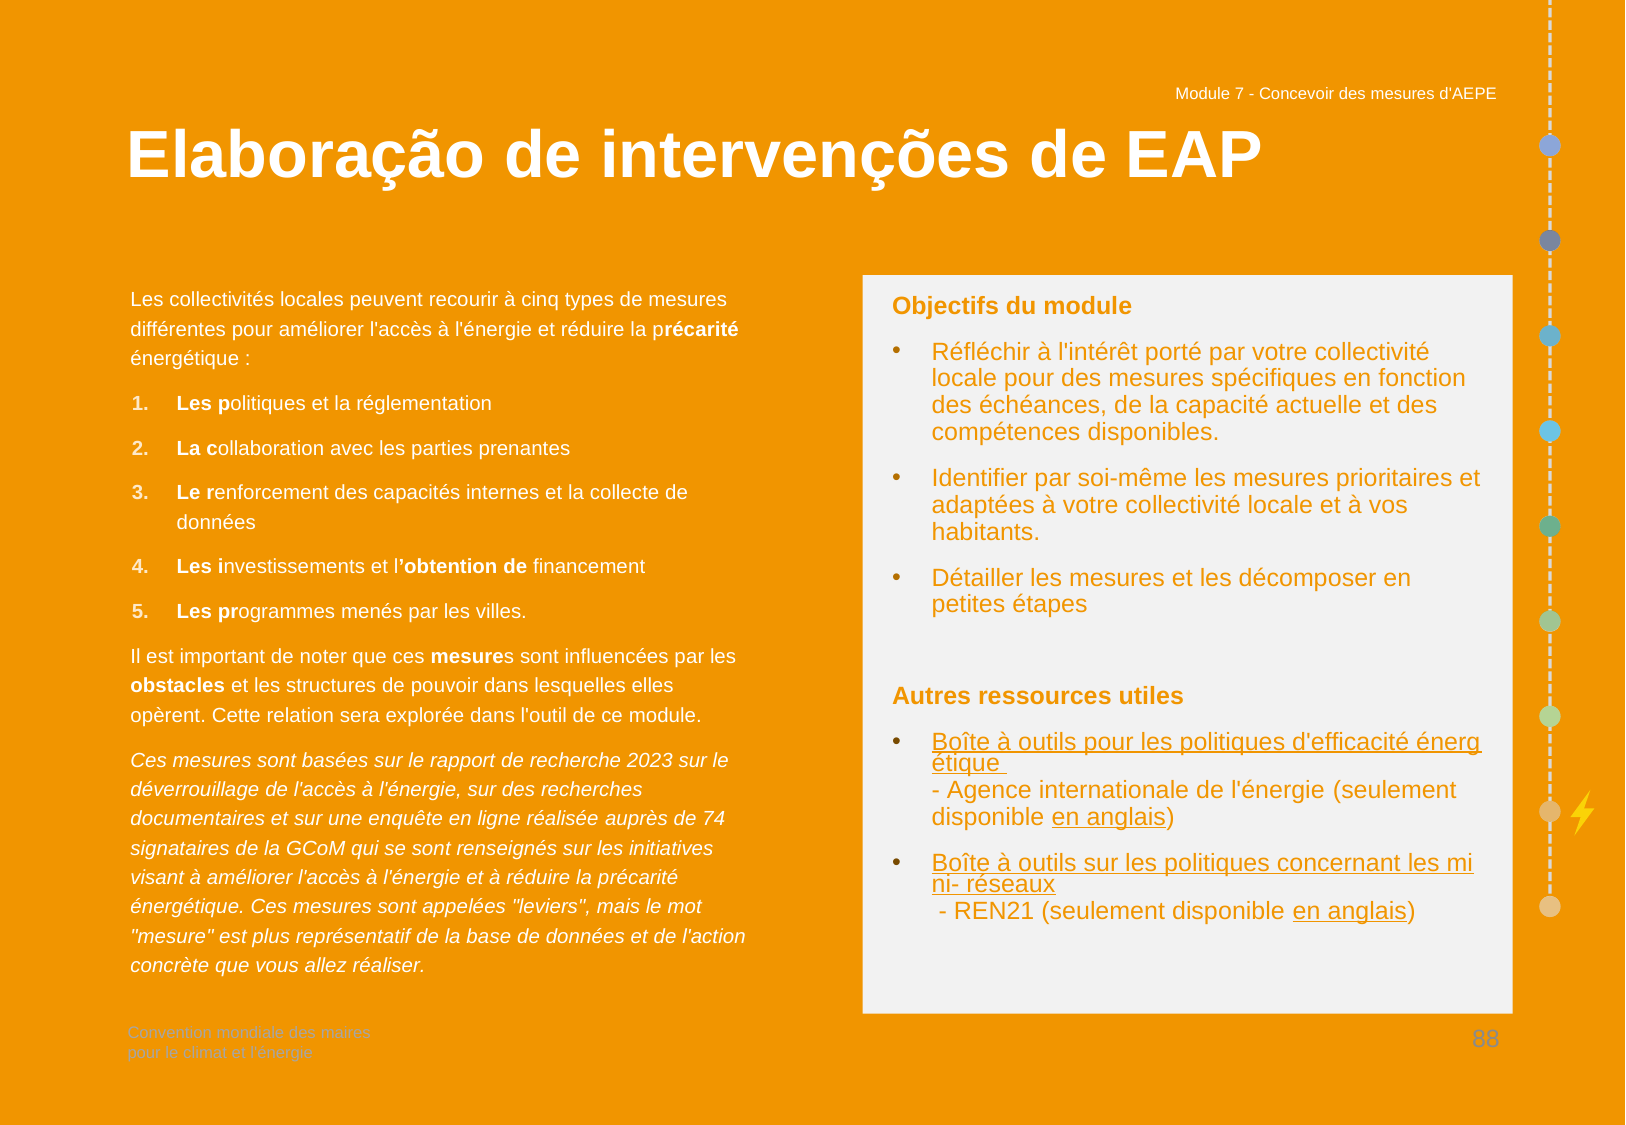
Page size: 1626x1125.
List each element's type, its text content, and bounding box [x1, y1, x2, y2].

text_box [1570, 789, 1595, 836]
text_box [1538, 419, 1562, 443]
list Module 7 - Concevoir des mesures d'AEPE [999, 75, 1513, 111]
text_box [1538, 895, 1562, 919]
text_box [1538, 324, 1562, 348]
text_box [1538, 609, 1562, 633]
slide_number 88 [1437, 1014, 1516, 1075]
text_box [1538, 704, 1562, 728]
text_box [1538, 228, 1562, 253]
text_box [1538, 133, 1562, 158]
text_box [1538, 799, 1562, 823]
title Elaboração de intervenções de EAP [111, 112, 1513, 275]
text_box [1538, 514, 1562, 538]
text_box Les collectivités locales peuvent recourir à cinq types de mesures différentes pour améliorer l'accès à l'énergie et réduire la précarité énergétique : Les politiques et la réglementation La collaboration avec les parties prenantes Le renforcement des capacités internes et la collecte de données Les investissements et l’obtention de financement Les programmes menés par les villes. Il est important de noter que ces mesures sont influencées par les obstacles et les structures de pouvoir dans lesquelles elles opèrent. Cette relation sera explorée dans l'outil de ce module. Ces mesures sont basées sur le rapport de recherche 2023 sur le déverrouillage de l'accès à l'énergie, sur des recherches documentaires et sur une enquête en ligne réalisée auprès de 74 signataires de la GCoM qui se sont renseignés sur les initiatives visant à améliorer l'accès à l'énergie et à réduire la précarité énergétique. Ces mesures sont appelées "leviers", mais le mot "mesure" est plus représentatif de la base de données et de l'action concrète que vous allez réaliser. [115, 273, 766, 987]
list Objectifs du module Réfléchir à l'intérêt porté par votre collectivité locale pour des mesures spécifiques en fonction des échéances, de la capacité actuelle et des compétences disponibles. Identifier par soi-même les mesures prioritaires et adaptées à votre collectivité locale et à vos habitants. Détailler les mesures et les décomposer en petites étapes Autres ressources utiles Boîte à outils pour les politiques d'efficacité énergétique - Agence internationale de l'énergie (seulement disponible en anglais) Boîte à outils sur les politiques concernant les mini- réseaux - REN21 (seulement disponible en anglais) [862, 275, 1513, 1014]
